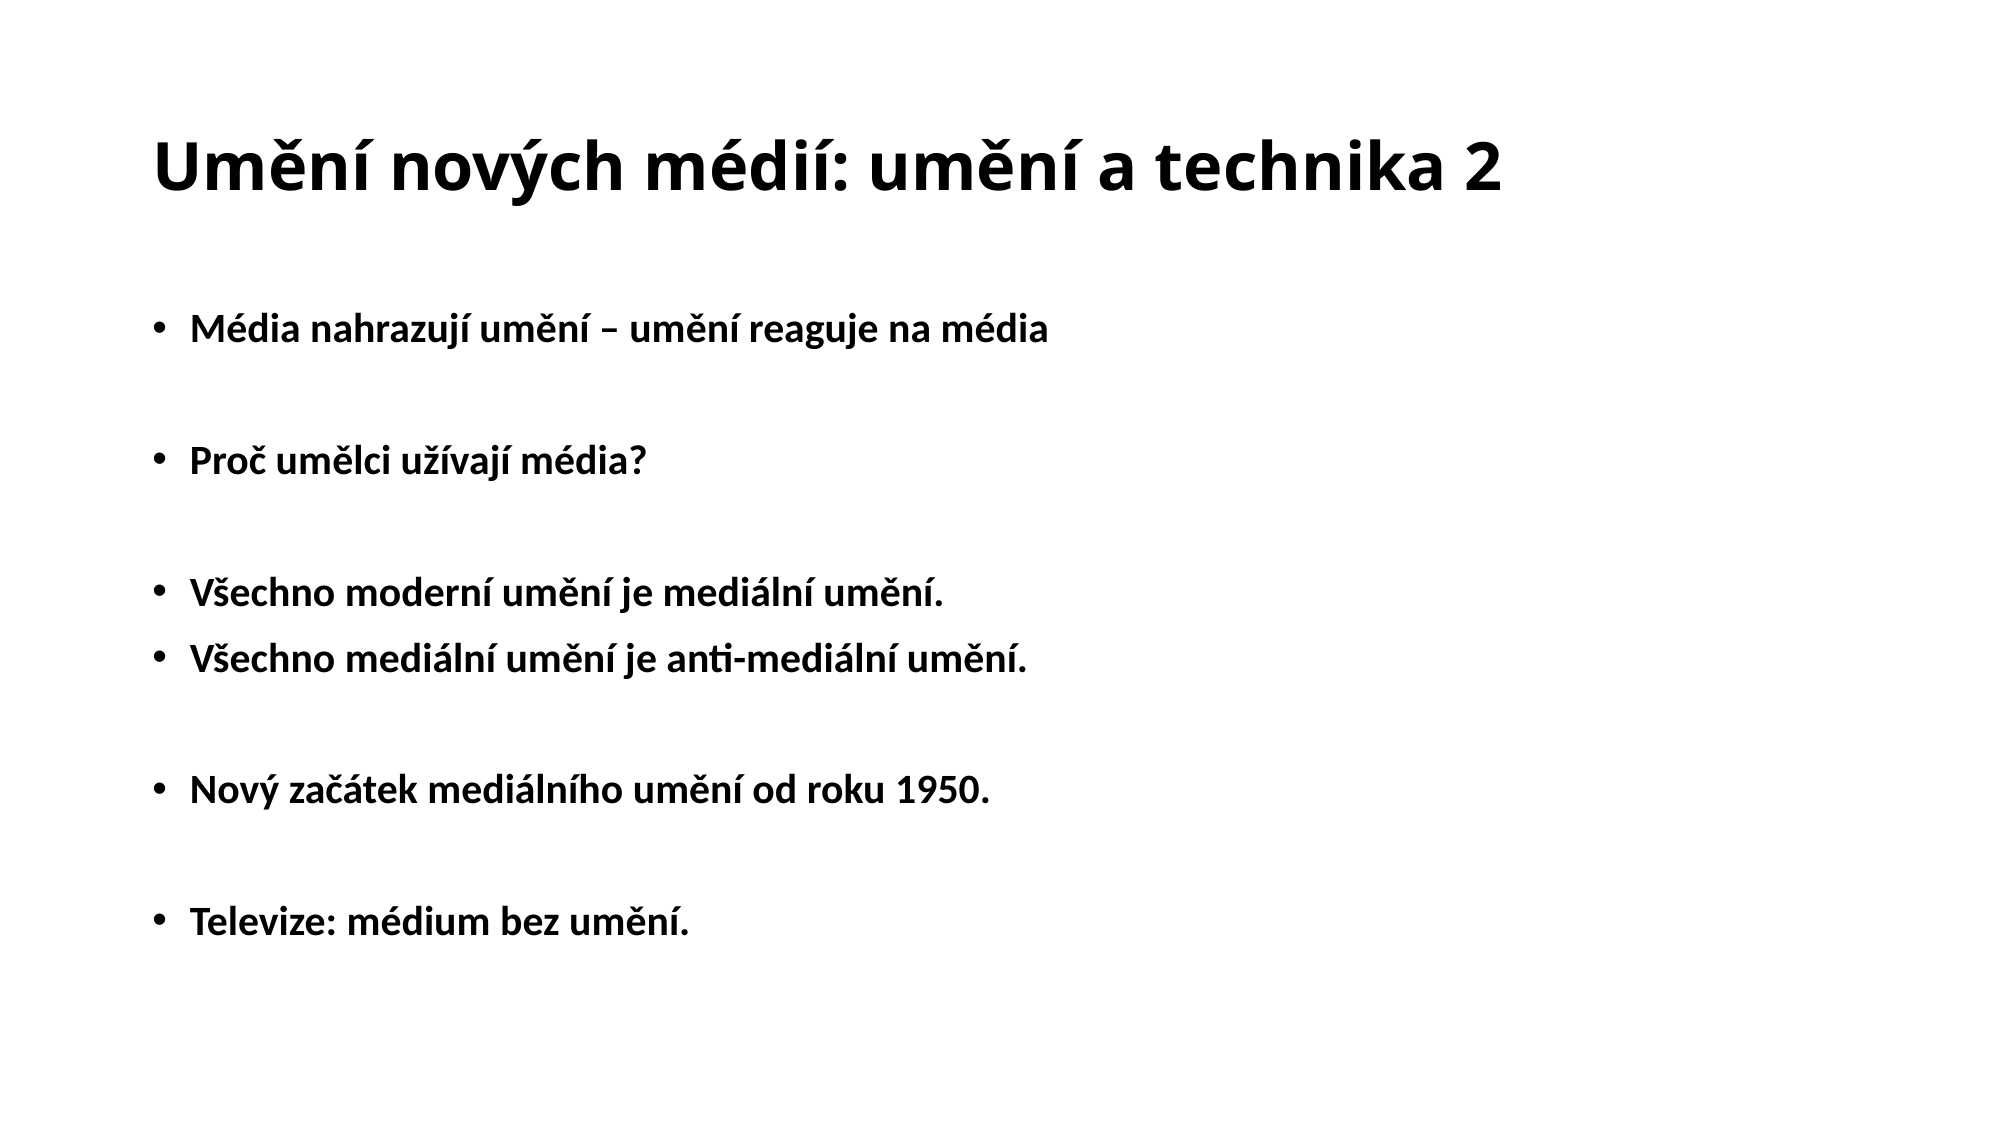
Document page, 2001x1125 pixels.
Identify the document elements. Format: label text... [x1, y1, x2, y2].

title Umění nových médií: umění a technika 2 [137, 59, 1863, 278]
list Média nahrazují umění – umění reaguje na média Proč umělci užívají média? Všechno moderní umění je mediální umění. Všechno mediální umění je anti-mediální umění. Nový začátek mediálního umění od roku 1950. Televize: médium bez umění. [137, 299, 1863, 1014]
